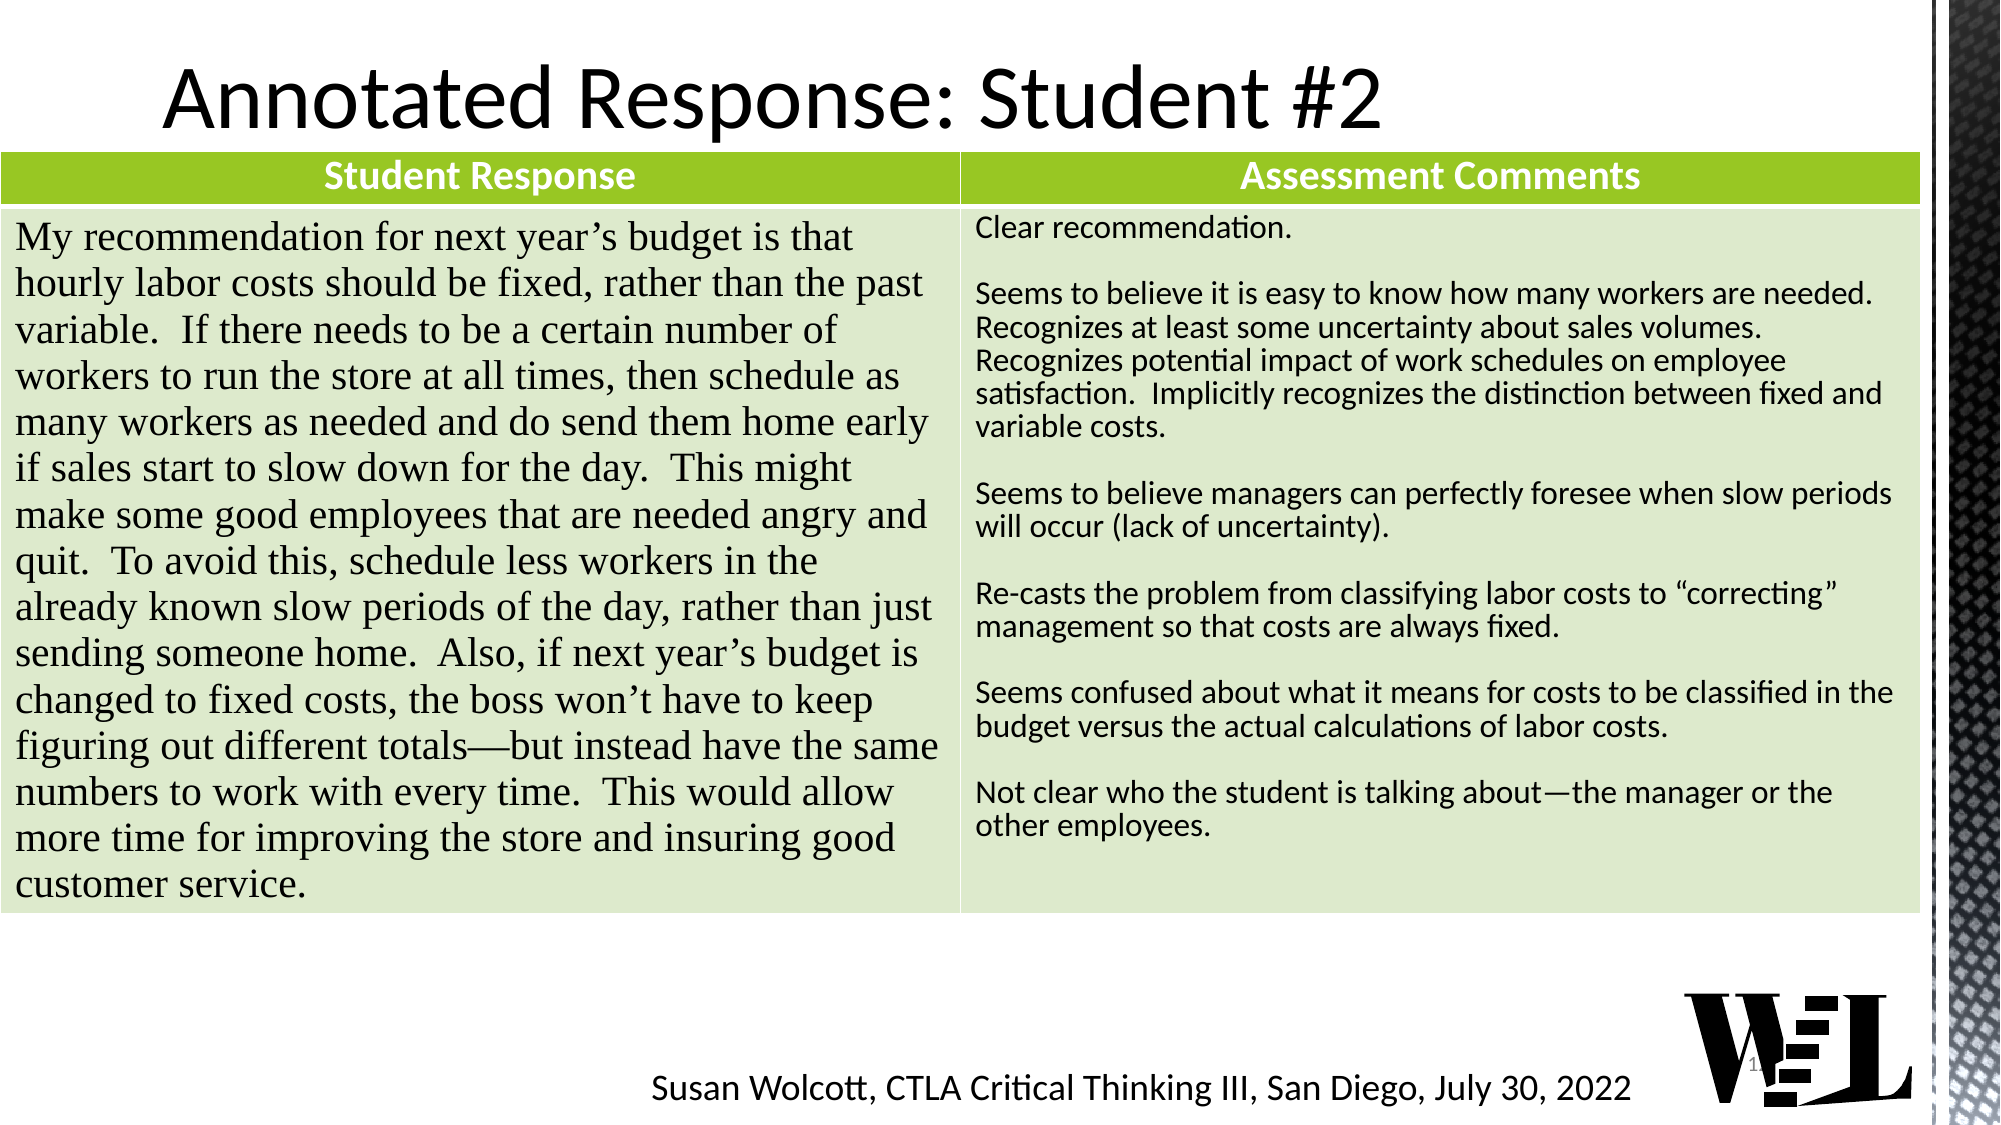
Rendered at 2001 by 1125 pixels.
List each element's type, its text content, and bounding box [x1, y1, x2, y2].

table_header Student Response [1, 152, 960, 204]
table_header Assessment Comments [961, 152, 1920, 204]
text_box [636, 992, 1914, 1116]
table_cell Clear recommendation. Seems to believe it is easy to know how many workers are needed. Recognizes at least some uncertainty about sales volumes. Recognizes potential impact of work schedules on employee satisfaction. Implicitly recognizes the distinction between fixed and variable costs. Seems to believe managers can perfectly foresee when slow periods will occur (lack of uncertainty). Re-casts the problem from classifying labor costs to “correcting” management so that costs are always fixed. Seems confused about what it means for costs to be classified in the budget versus the actual calculations of labor costs. Not clear who the student is talking about—the manager or the other employees. [961, 209, 1920, 913]
table_cell My recommendation for next year’s budget is that hourly labor costs should be fixed, rather than the past variable. If there needs to be a certain number of workers to run the store at all times, then schedule as many workers as needed and do send them home early if sales start to slow down for the day. This might make some good employees that are needed angry and quit. To avoid this, schedule less workers in the already known slow periods of the day, rather than just sending someone home. Also, if next year’s budget is changed to fixed costs, the boss won’t have to keep figuring out different totals—but instead have the same numbers to work with every time. This would allow more time for improving the store and insuring good customer service. [1, 209, 960, 913]
picture [1929, 0, 2000, 1125]
text_box Annotated Response: Student #2 [109, 29, 1439, 150]
